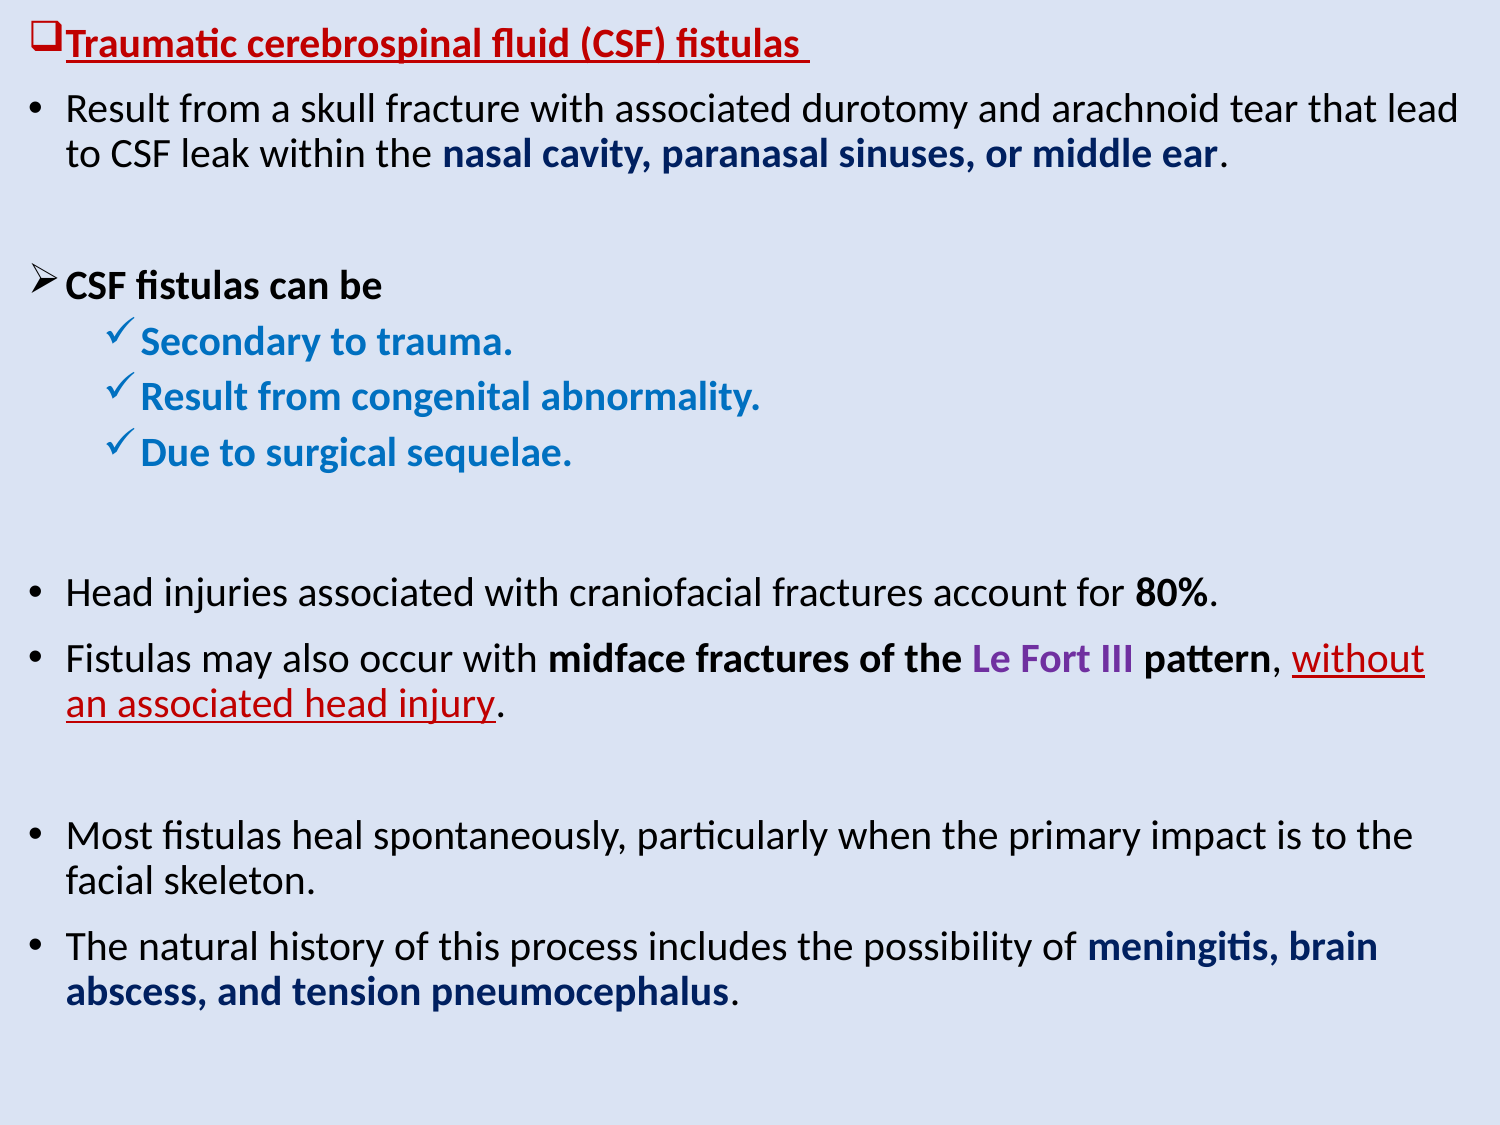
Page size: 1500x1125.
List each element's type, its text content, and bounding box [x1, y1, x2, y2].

list Traumatic cerebrospinal fluid (CSF) fistulas Result from a skull fracture with associated durotomy and arachnoid tear that lead to CSF leak within the nasal cavity, paranasal sinuses, or middle ear. CSF fistulas can be Secondary to trauma. Result from congenital abnormality. Due to surgical sequelae. Head injuries associated with craniofacial fractures account for 80%. Fistulas may also occur with midface fractures of the Le Fort III pattern, without an associated head injury. Most fistulas heal spontaneously, particularly when the primary impact is to the facial skeleton. The natural history of this process includes the possibility of meningitis, brain abscess, and tension pneumocephalus. [13, 13, 1487, 1112]
